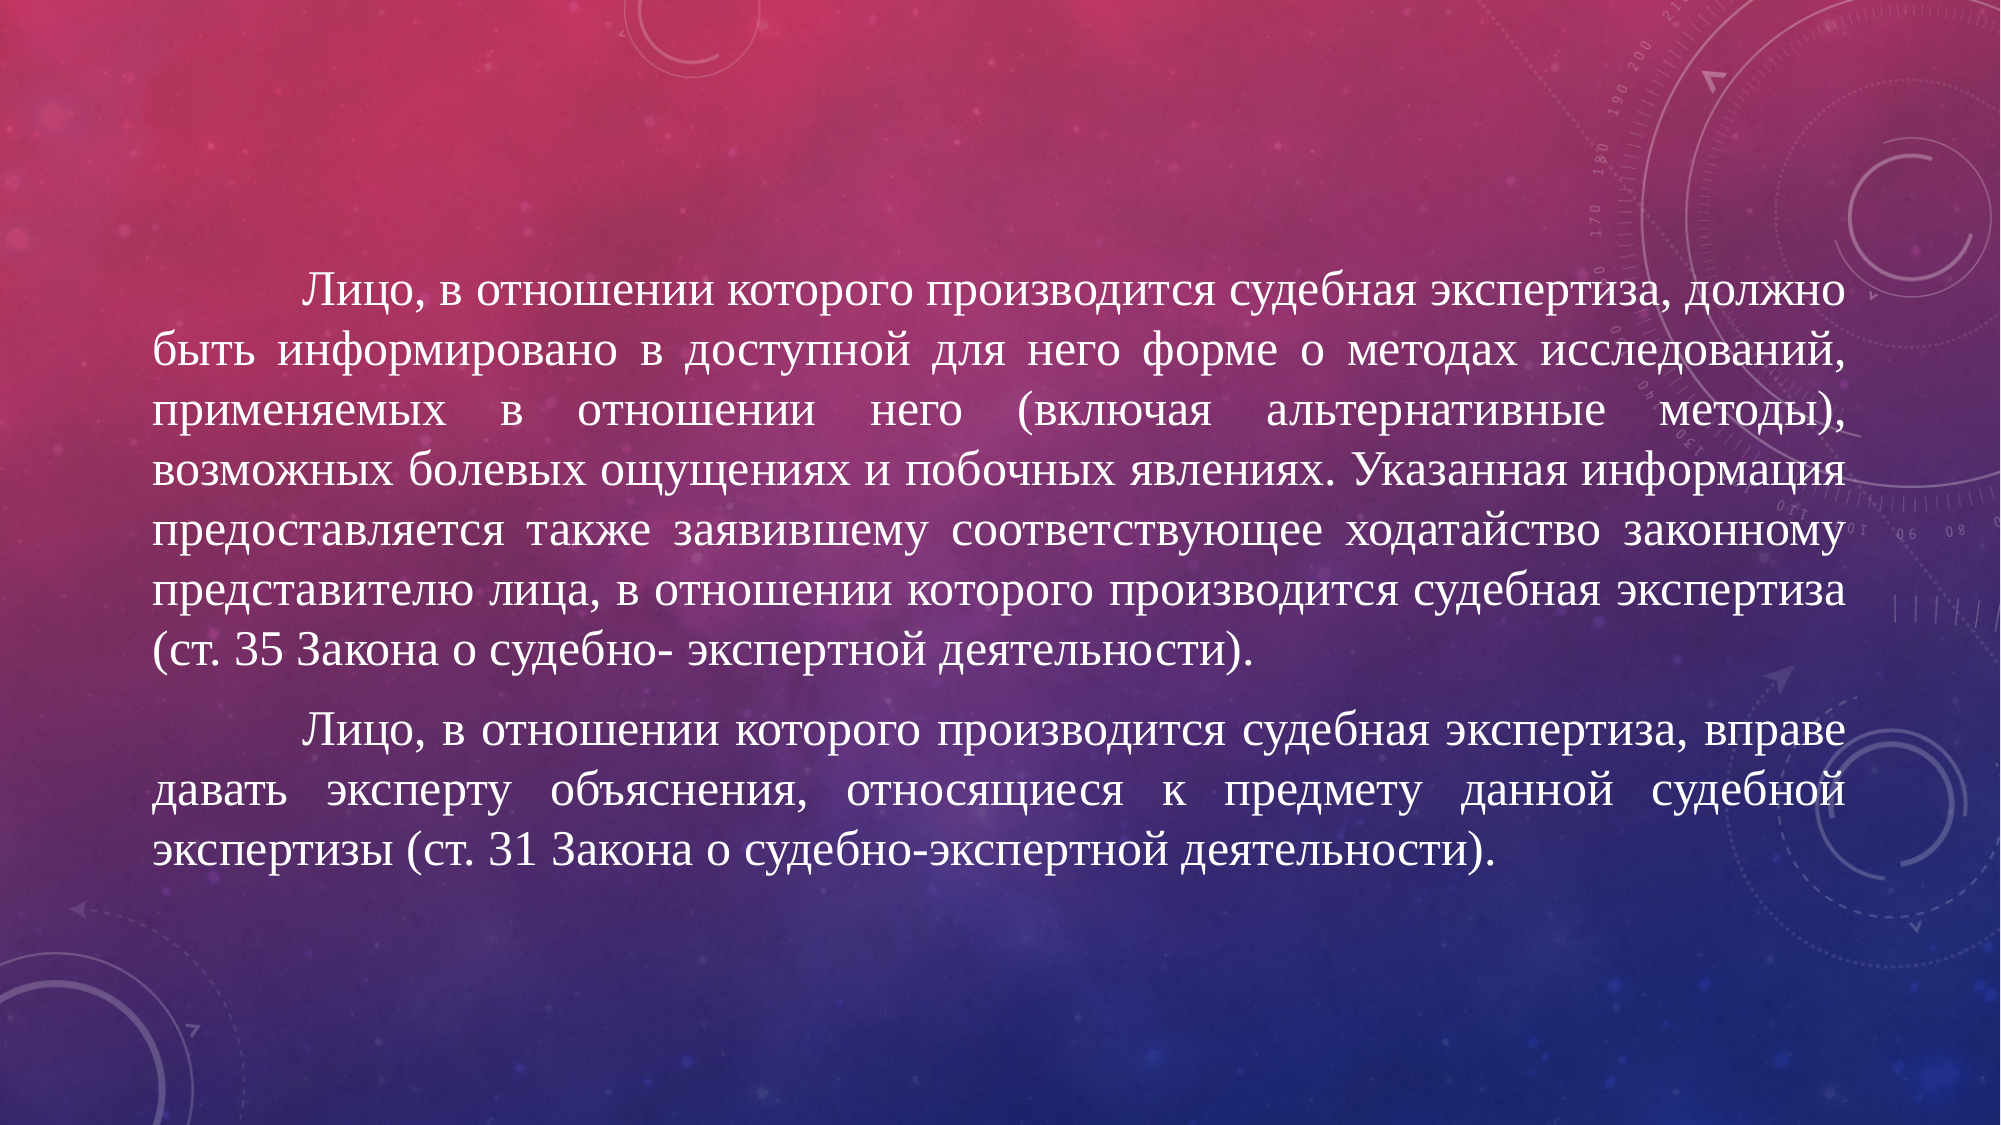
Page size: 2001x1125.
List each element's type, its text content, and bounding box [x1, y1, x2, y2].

list Лицо, в отношении которого производится судебная экспертиза, должно быть информировано в доступной для него форме о методах исследований, применяемых в отношении него (включая альтернативные методы), возможных болевых ощущениях и побочных явлениях. Указанная информация предоставляется также заявившему соответствующее ходатайство законному представителю лица, в отношении которого производится судебная экспертиза (ст. 35 Закона о судебно- экспертной деятельности). Лицо, в отношении которого производится судебная экспертиза, вправе давать эксперту объяснения, относящиеся к предмету данной судебной экспертизы (ст. 31 Закона о судебно-экспертной деятельности). [137, 117, 1863, 1014]
picture [0, 0, 2001, 1125]
